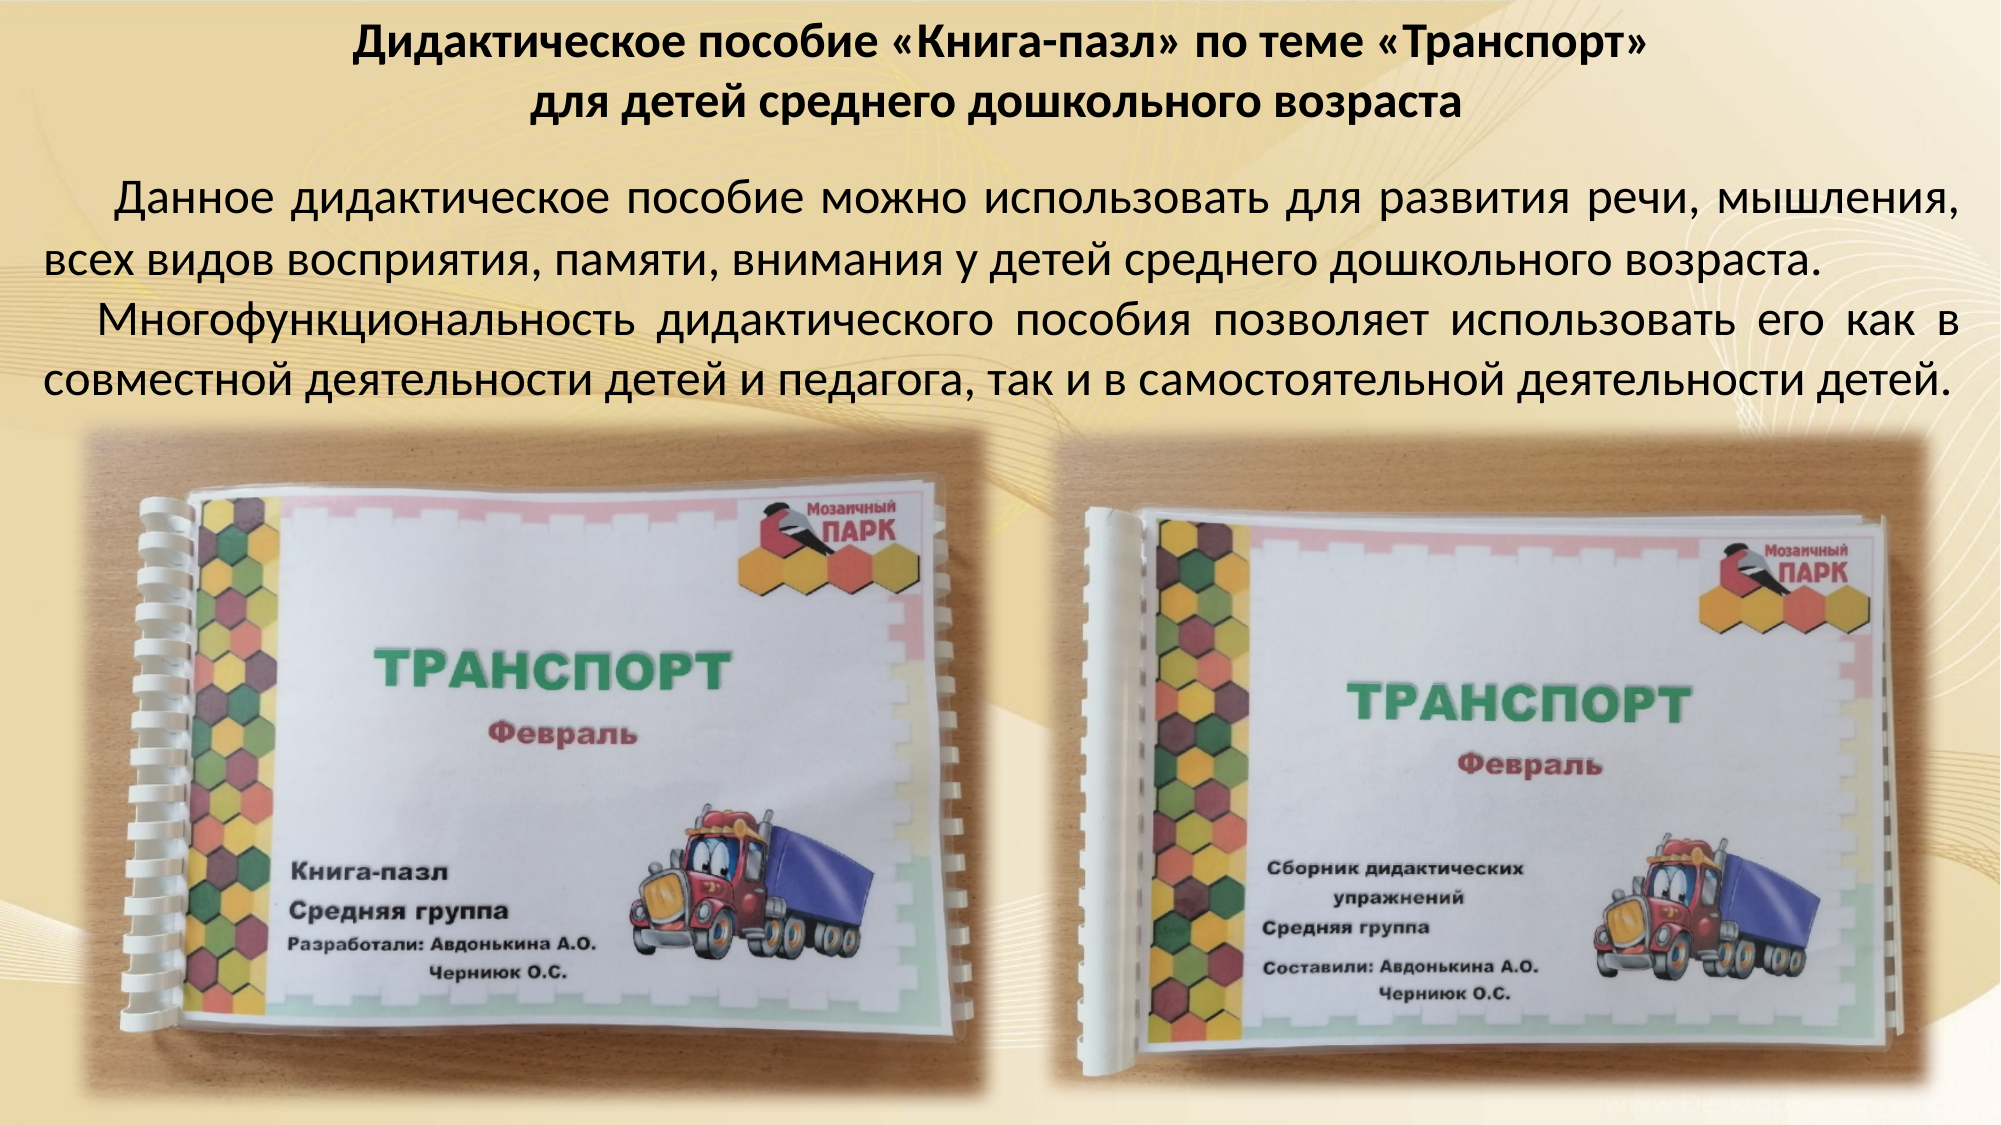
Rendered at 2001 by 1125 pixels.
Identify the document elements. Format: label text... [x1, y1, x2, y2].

picture [0, 0, 2001, 1125]
list Дидактическое пособие «Книга-пазл» по теме «Транспорт» для детей среднего дошкольного возраста Данное дидактическое пособие можно использовать для развития речи, мышления, всех видов восприятия, памяти, внимания у детей среднего дошкольного возраста. Многофункциональность дидактического пособия позволяет использовать его как в совместной деятельности детей и педагога, так и в самостоятельной деятельности детей. [28, 0, 1977, 634]
